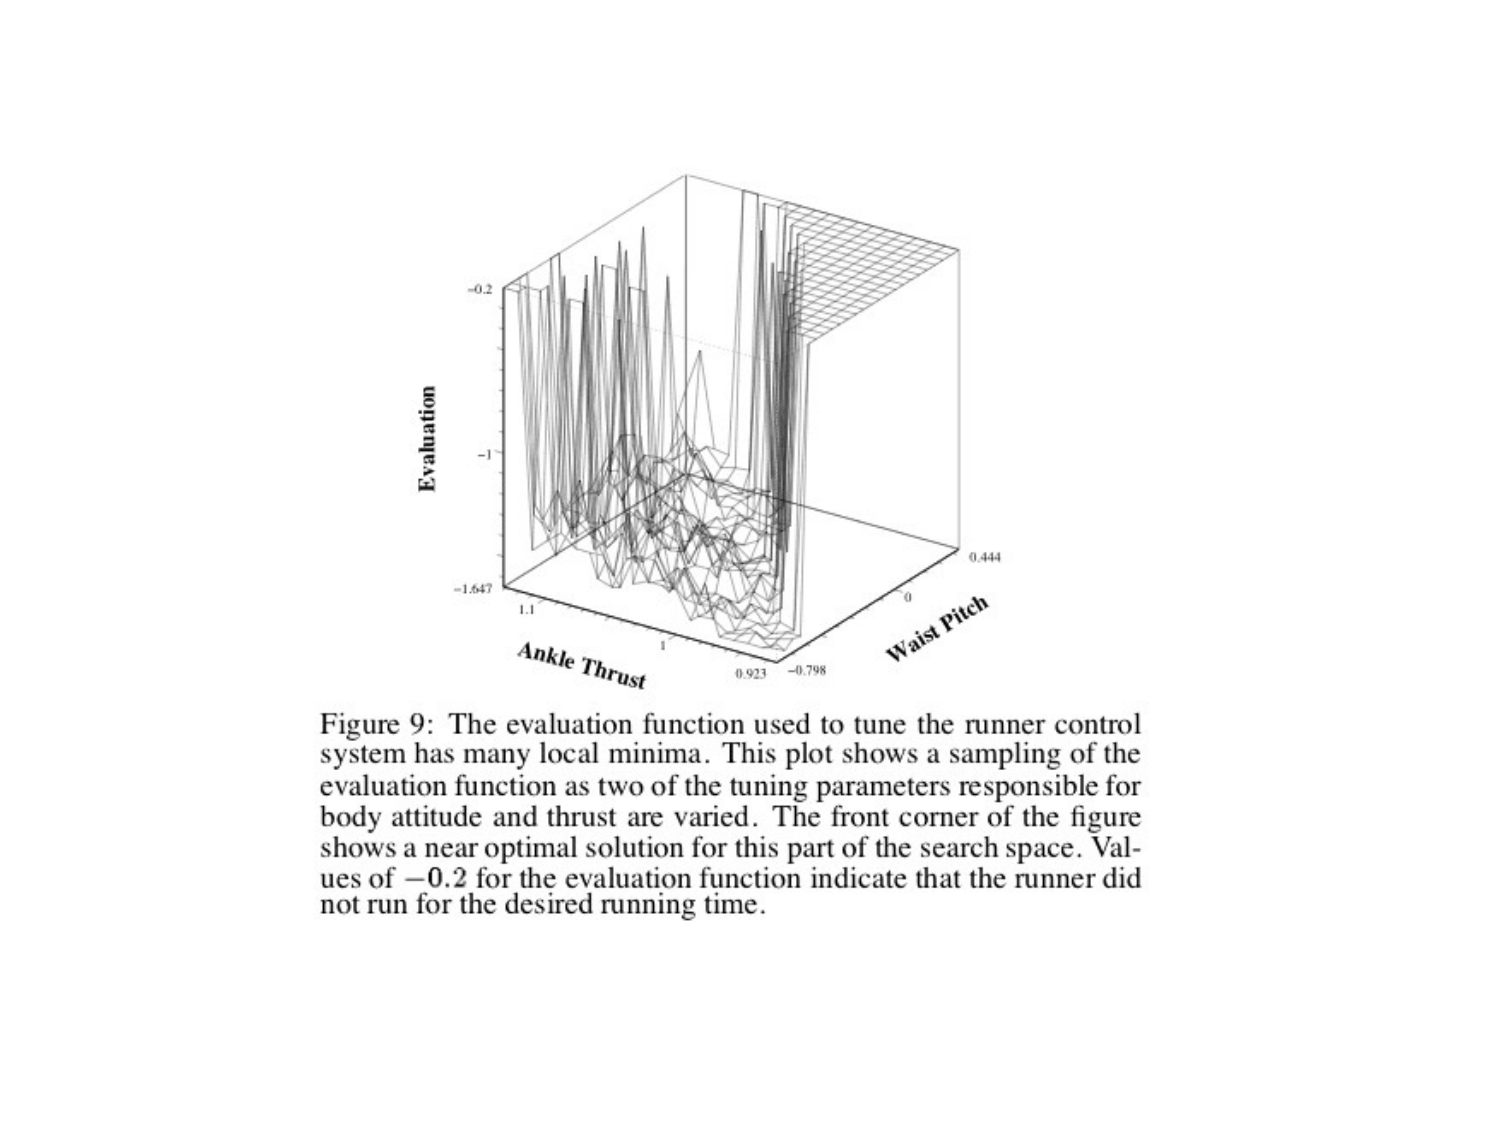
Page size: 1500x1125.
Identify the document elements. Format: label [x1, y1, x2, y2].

picture [287, 99, 1185, 972]
